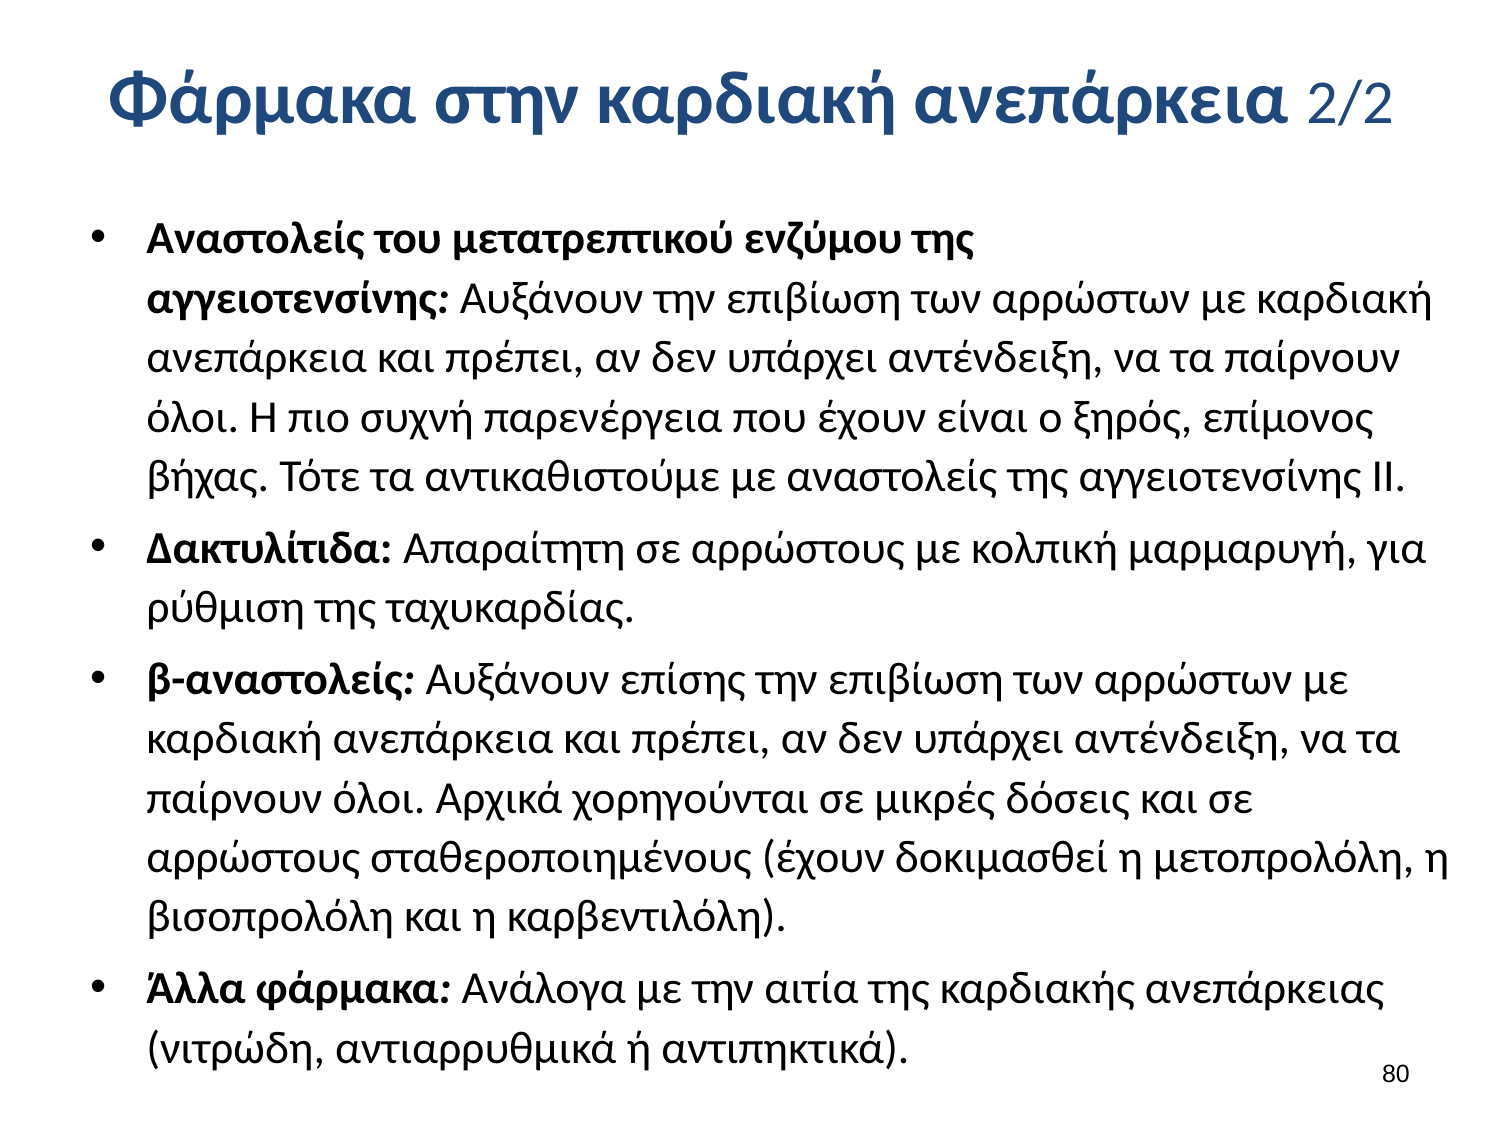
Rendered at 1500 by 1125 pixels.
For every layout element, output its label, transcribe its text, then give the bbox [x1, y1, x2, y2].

list Αναστολείς του μετατρεπτικού ενζύμου της αγγειοτενσίνης: Αυξάνουν την επιβίωση των αρρώστων με καρδιακή ανεπάρκεια και πρέπει, αν δεν υπάρχει αντένδειξη, να τα παίρνουν όλοι. Η πιο συχνή παρενέργεια που έχουν είναι ο ξηρός, επίμονος βήχας. Τότε τα αντικαθιστούμε με αναστολείς της αγγειοτενσίνης ΙΙ. Δακτυλίτιδα: Απαραίτητη σε αρρώστους με κολπική μαρμαρυγή, για ρύθμιση της ταχυκαρδίας. β-αναστολείς: Αυξάνουν επίσης την επιβίωση των αρρώστων με καρδιακή ανεπάρκεια και πρέπει, αν δεν υπάρχει αντένδειξη, να τα παίρνουν όλοι. Αρχικά χορηγούνται σε μικρές δόσεις και σε αρρώστους σταθεροποιημένους (έχουν δοκιμασθεί η μετοπρολόλη, η βισοπρολόλη και η καρβεντιλόλη). Άλλα φάρμακα: Ανάλογα με την αιτία της καρδιακής ανεπάρκειας (νιτρώδη, αντιαρρυθμικά ή αντιπηκτικά). [75, 196, 1471, 1094]
title Φάρμακα στην καρδιακή ανεπάρκεια 2/2 [76, 19, 1427, 169]
slide_number 79 [1074, 1042, 1425, 1103]
